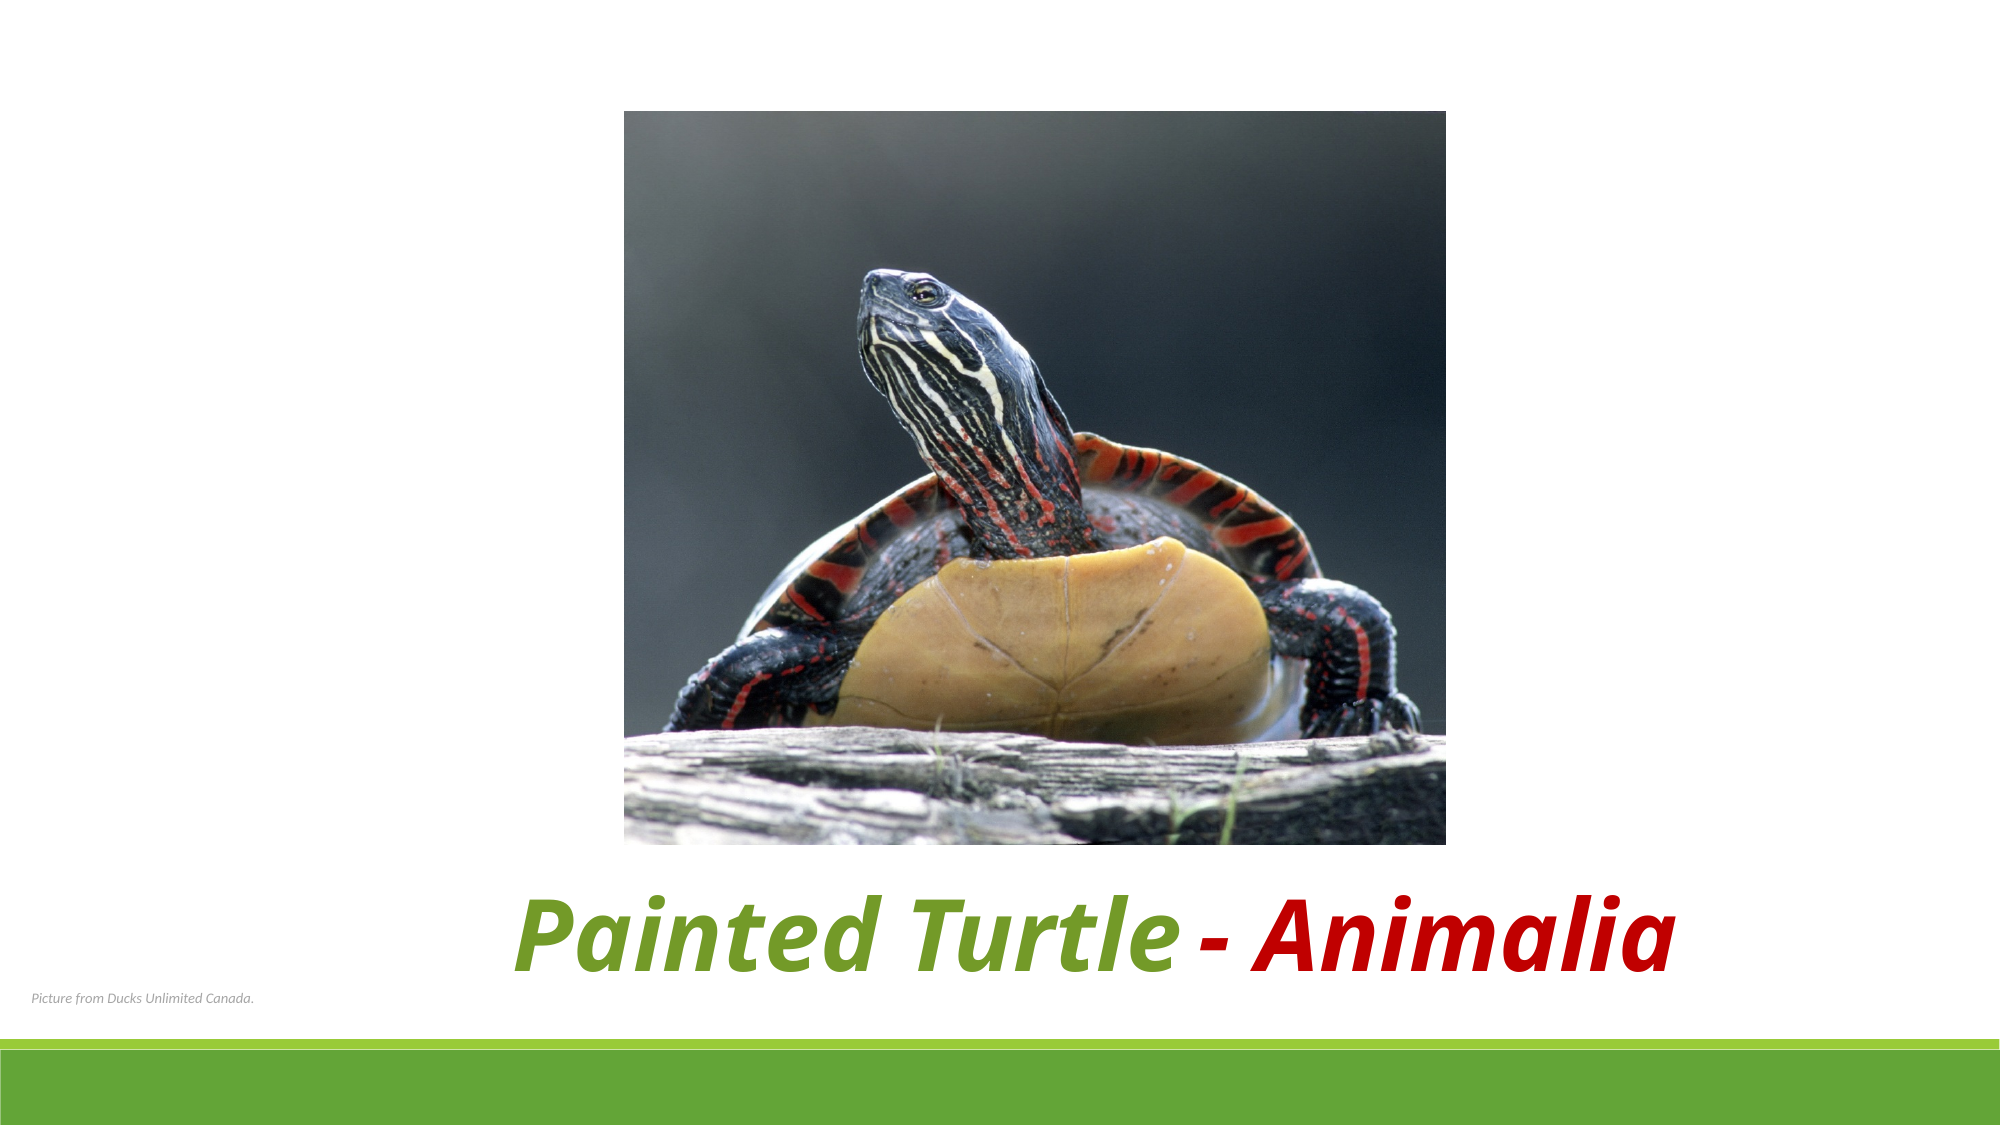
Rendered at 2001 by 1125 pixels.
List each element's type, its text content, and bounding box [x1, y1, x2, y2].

text_box - Animalia [1183, 864, 1853, 1000]
text_box Painted Turtle [131, 864, 1183, 1000]
picture [624, 111, 1446, 845]
text_box Picture from Ducks Unlimited Canada. [16, 981, 394, 1014]
